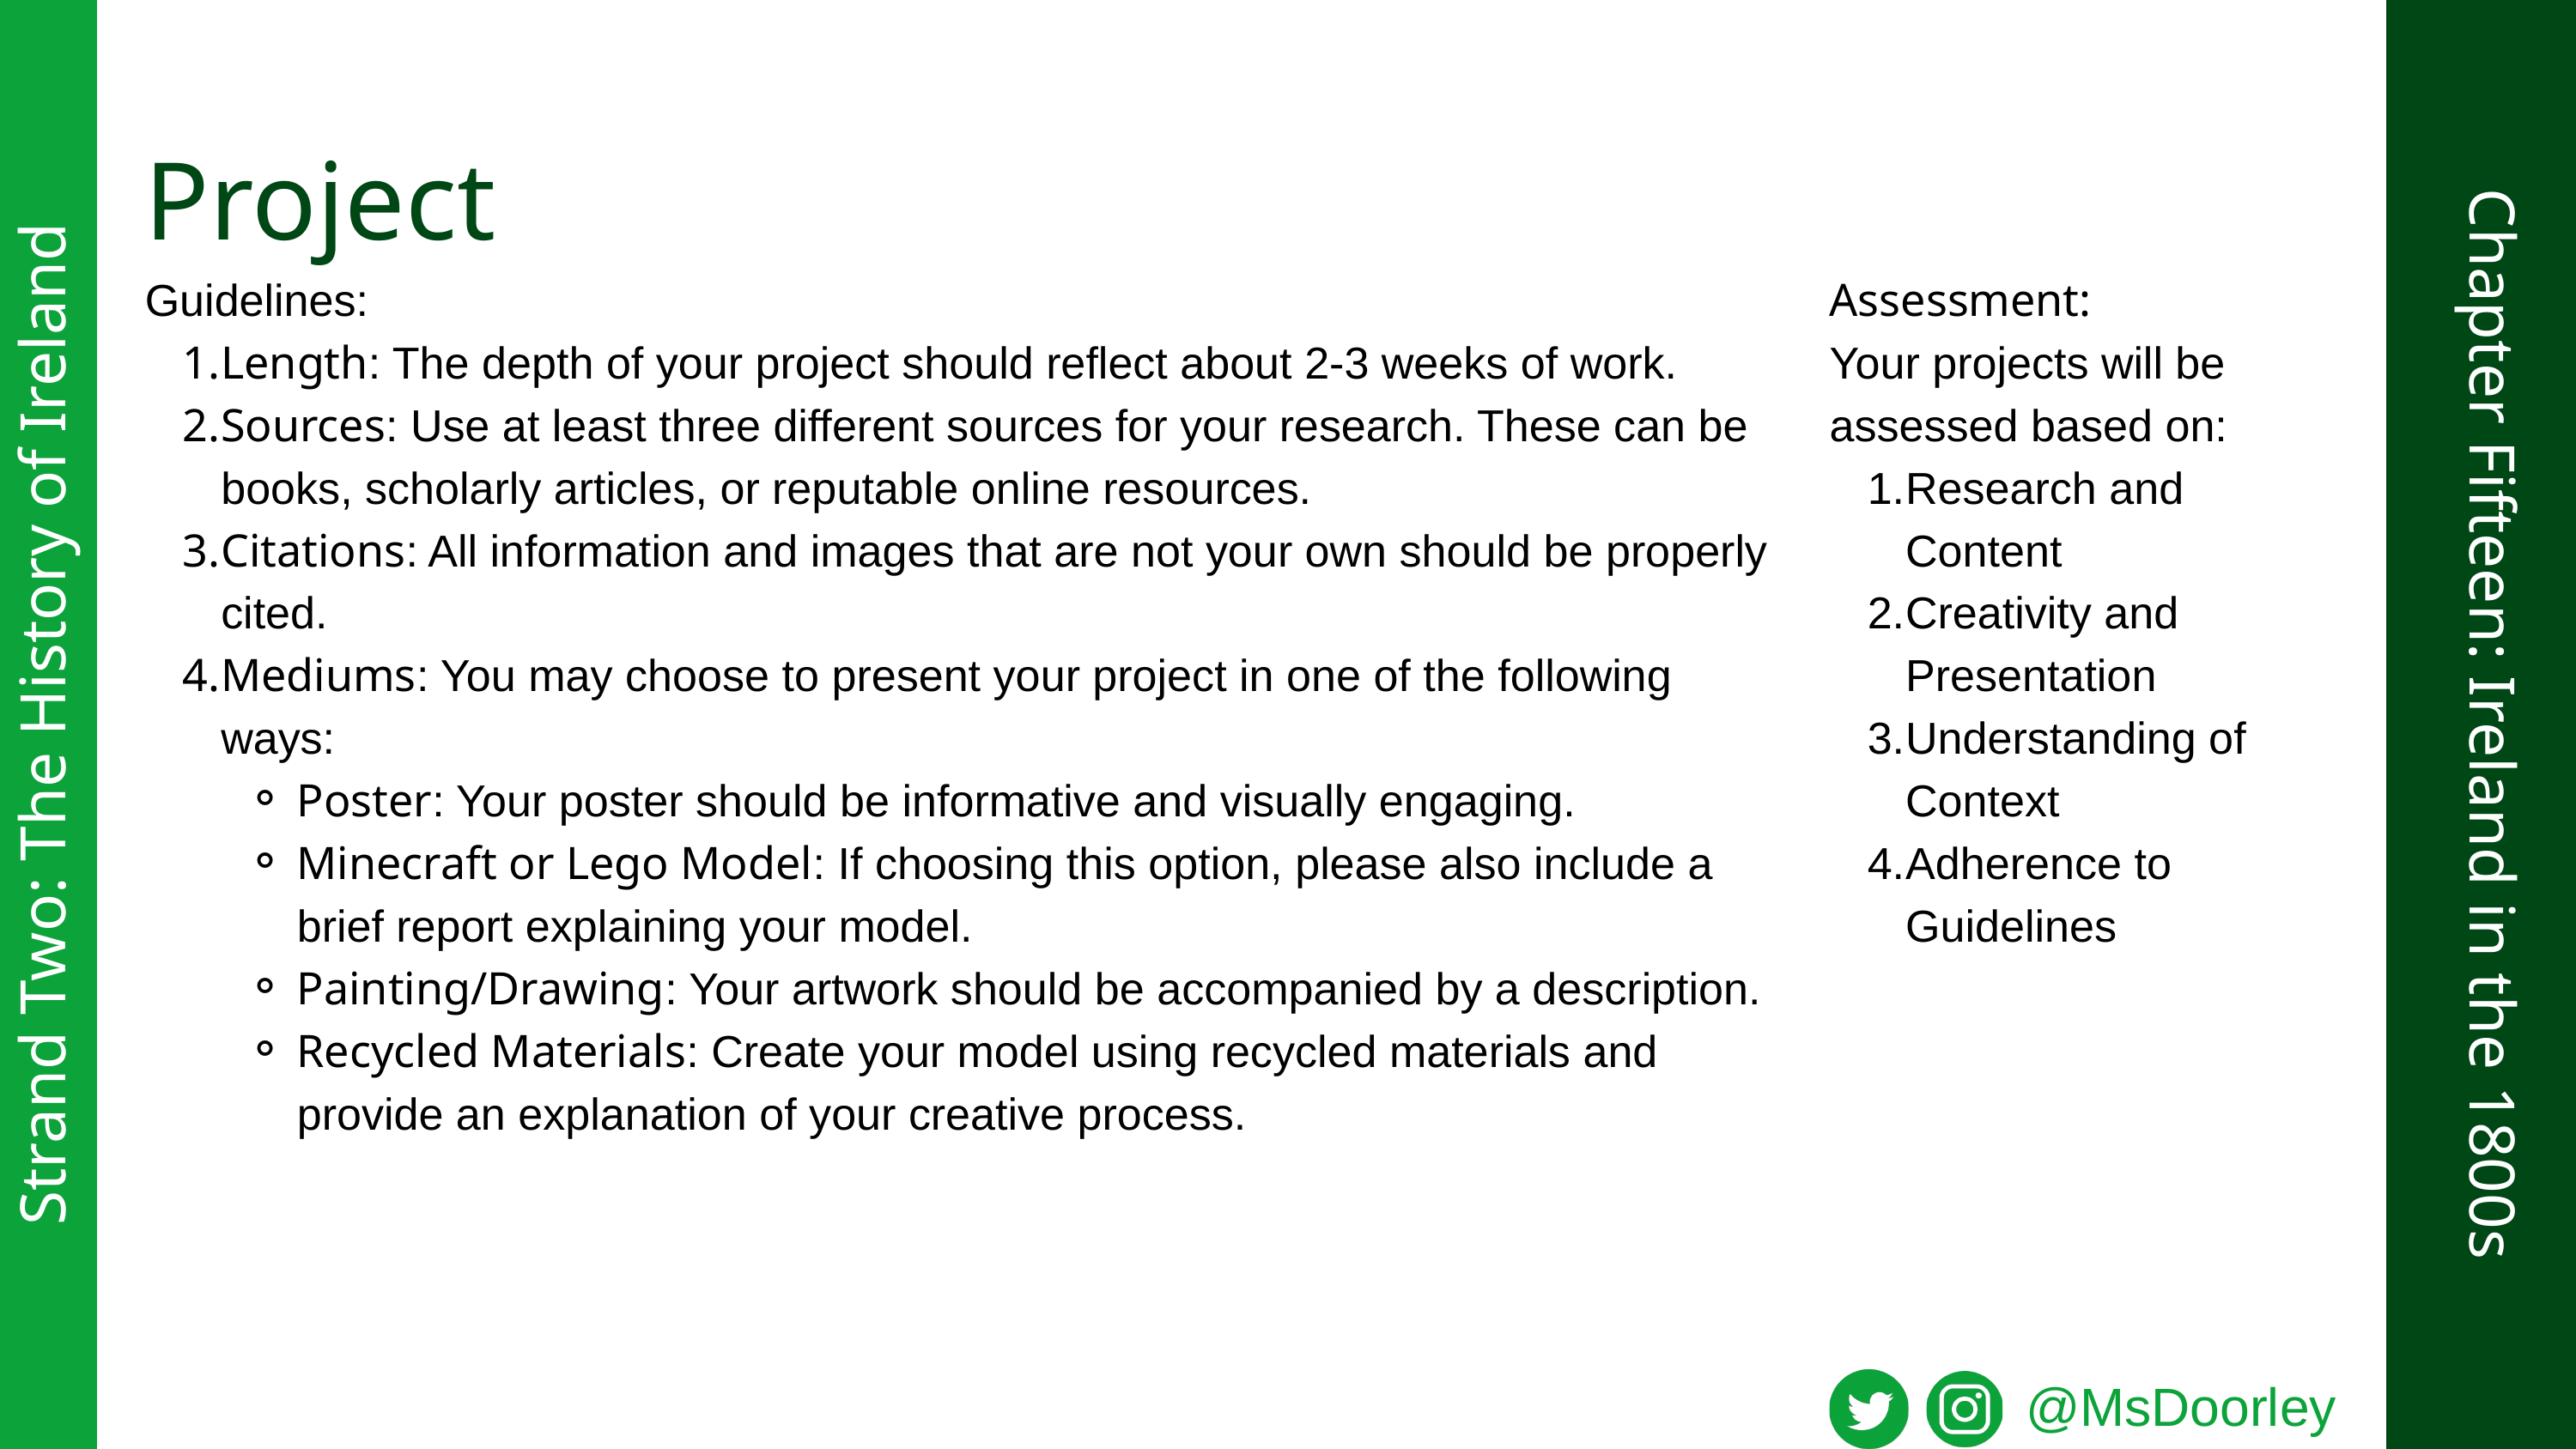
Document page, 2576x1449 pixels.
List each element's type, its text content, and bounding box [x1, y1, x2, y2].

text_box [1829, 1369, 2386, 1449]
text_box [0, 0, 97, 1449]
text_box Project [144, 111, 2344, 262]
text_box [2385, 0, 2576, 1449]
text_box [144, 273, 2344, 1129]
